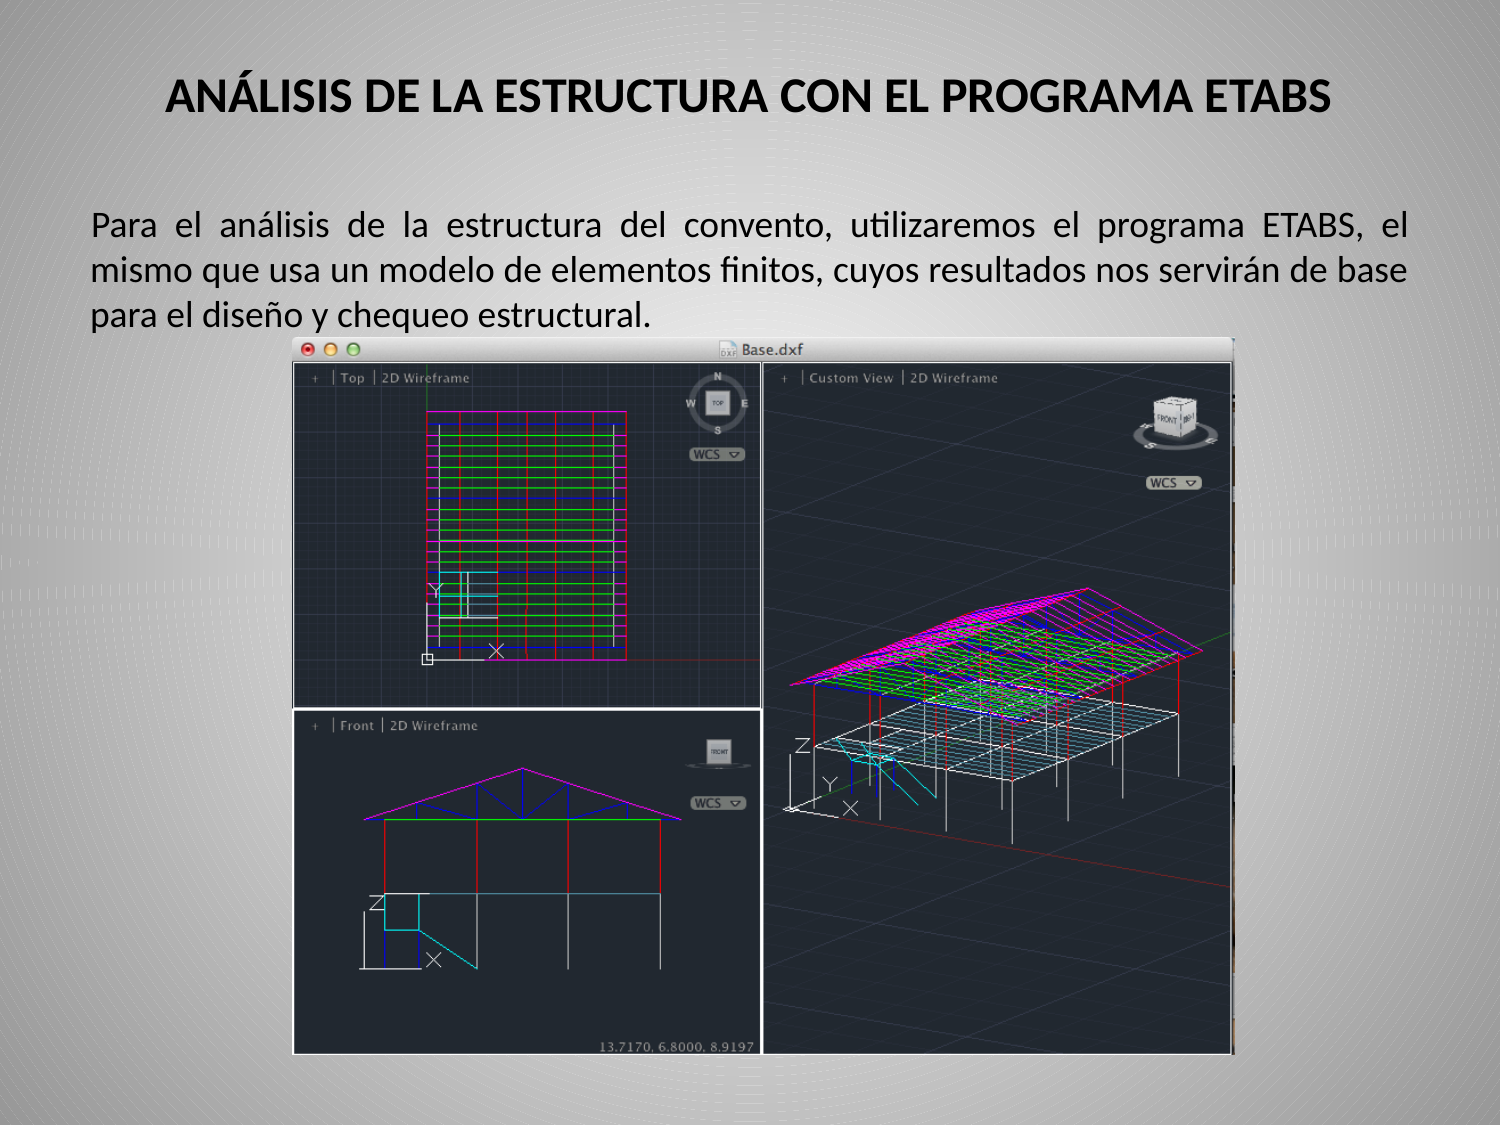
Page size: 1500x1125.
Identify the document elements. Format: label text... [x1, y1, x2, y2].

list ANÁLISIS DE LA ESTRUCTURA CON EL PROGRAMA ETABS Para el análisis de la estructura del convento, utilizaremos el programa ETABS, el mismo que usa un modelo de elementos finitos, cuyos resultados nos servirán de base para el diseño y chequeo estructural. [75, 54, 1425, 109]
list ANÁLISIS DE LA ESTRUCTURA CON EL PROGRAMA ETABS Para el análisis de la estructura del convento, utilizaremos el programa ETABS, el mismo que usa un modelo de elementos finitos, cuyos resultados nos servirán de base para el diseño y chequeo estructural. [75, 110, 1425, 1005]
picture [291, 337, 1235, 1055]
